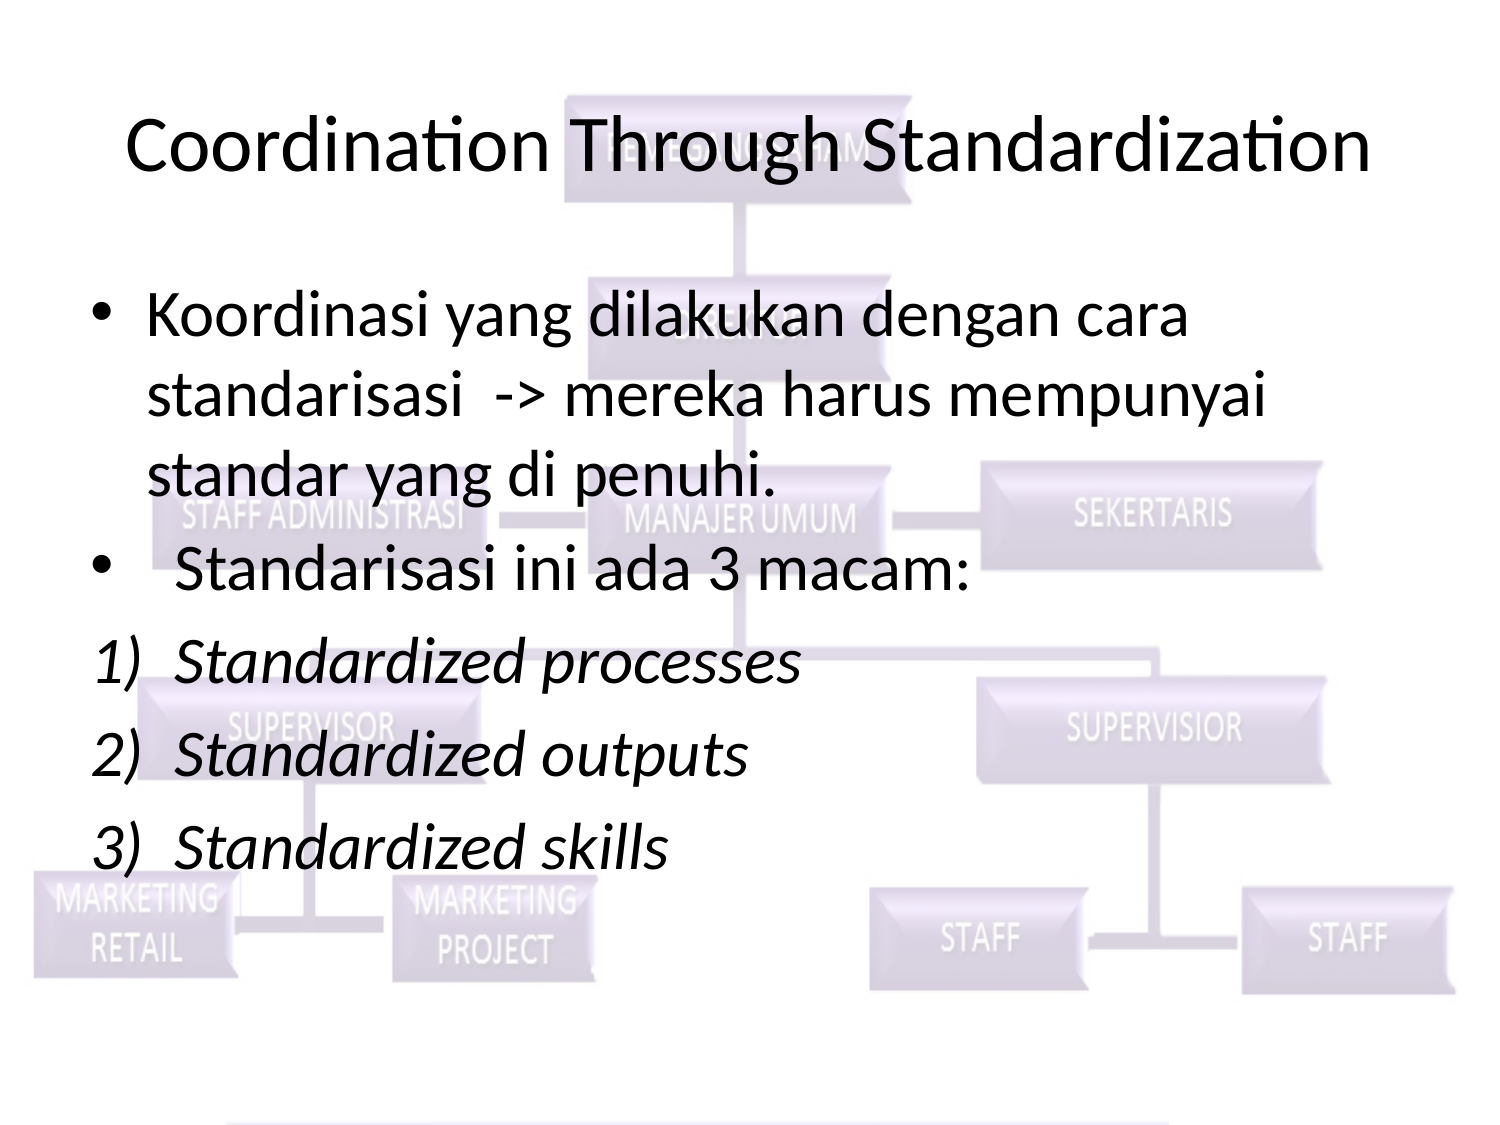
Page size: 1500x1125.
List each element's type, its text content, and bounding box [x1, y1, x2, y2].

list Koordinasi yang dilakukan dengan cara standarisasi -> mereka harus mempunyai standar yang di penuhi. Standarisasi ini ada 3 macam: Standardized processes Standardized outputs Standardized skills [75, 262, 1425, 1005]
title Coordination Through Standardization [75, 45, 1425, 233]
